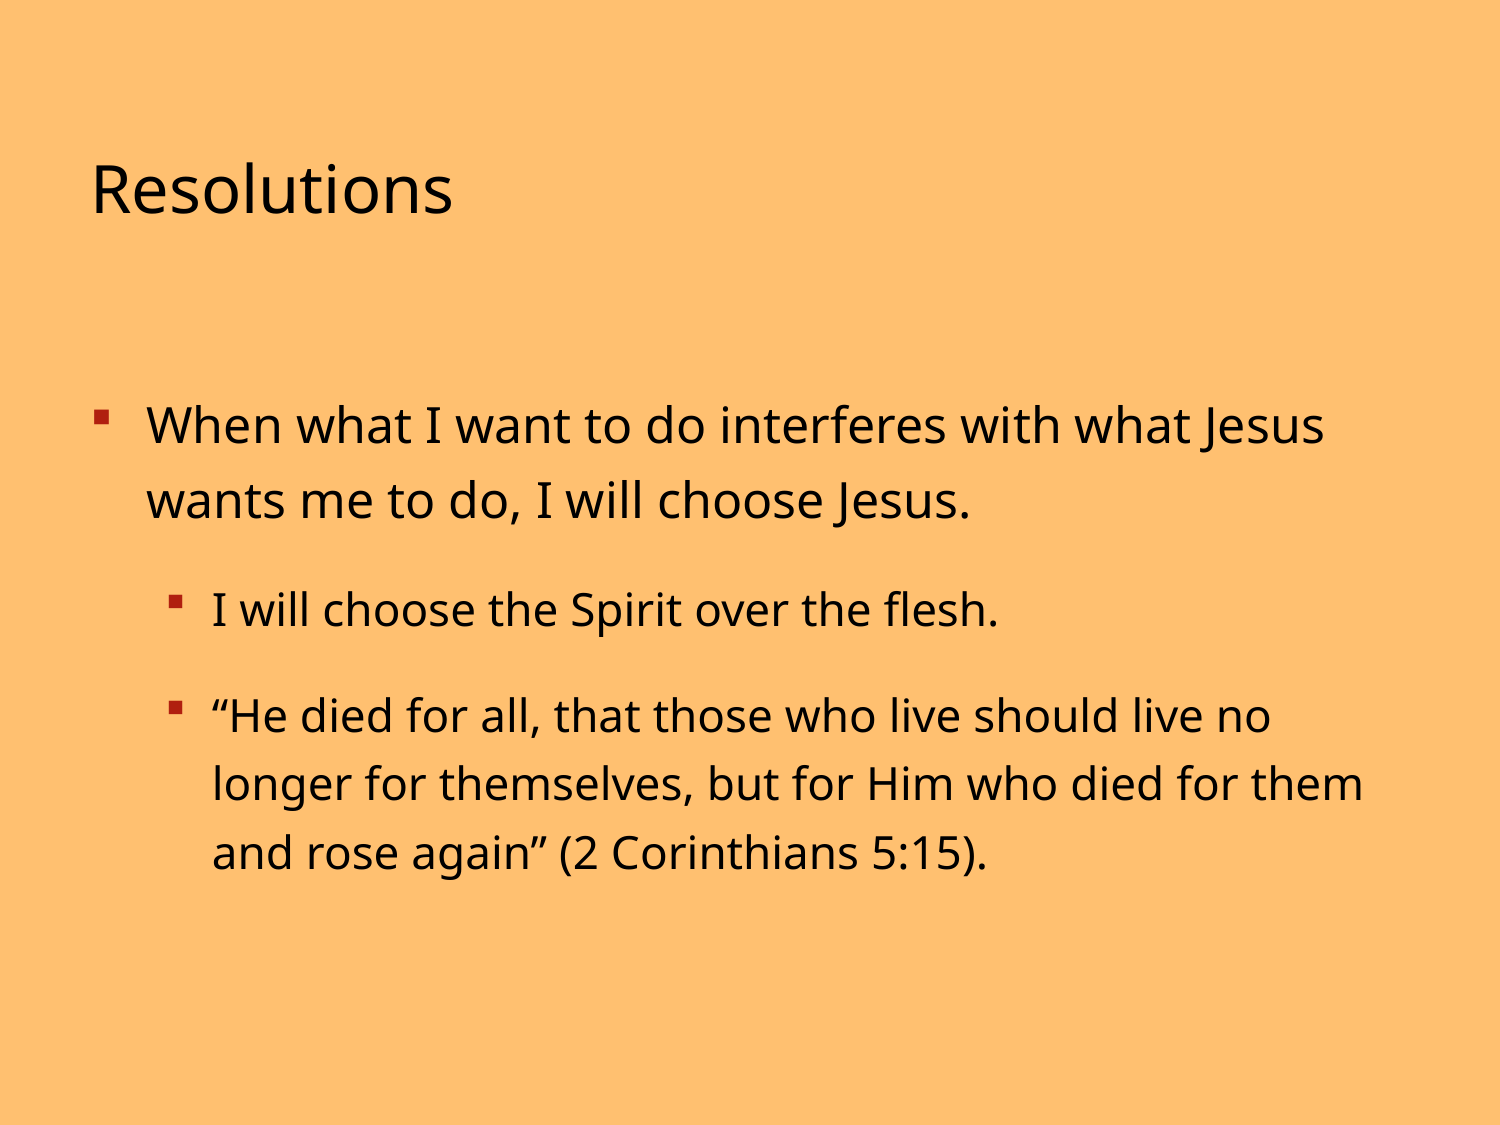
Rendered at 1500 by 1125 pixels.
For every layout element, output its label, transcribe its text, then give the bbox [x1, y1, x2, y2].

title Resolutions [75, 110, 1425, 263]
list When what I want to do interferes with what Jesus wants me to do, I will choose Jesus. I will choose the Spirit over the flesh. “He died for all, that those who live should live no longer for themselves, but for Him who died for them and rose again” (2 Corinthians 5:15). [75, 296, 1425, 962]
